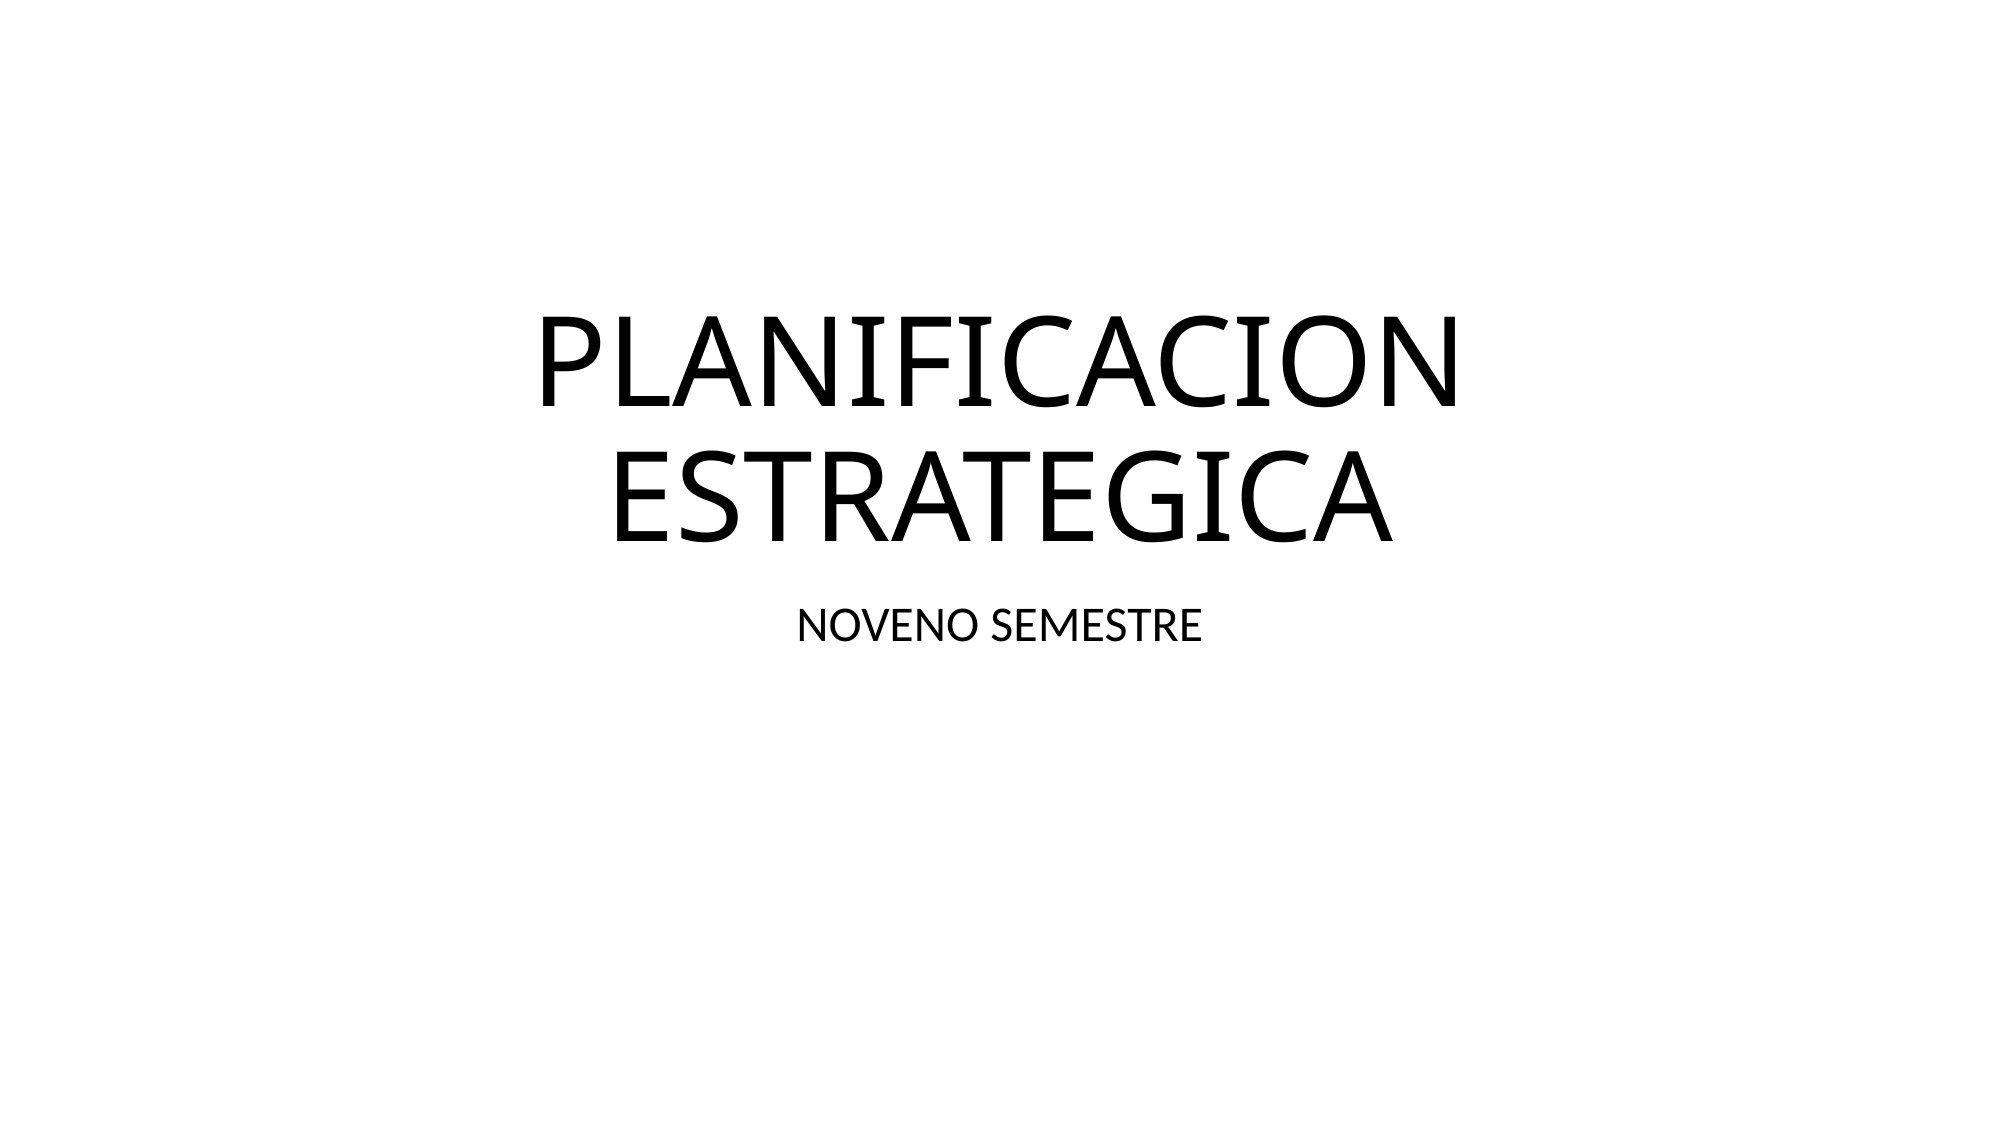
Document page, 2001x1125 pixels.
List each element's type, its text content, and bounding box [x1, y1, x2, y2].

subtitle NOVENO SEMESTRE [249, 590, 1750, 863]
title PLANIFICACION ESTRATEGICA [249, 184, 1750, 576]
